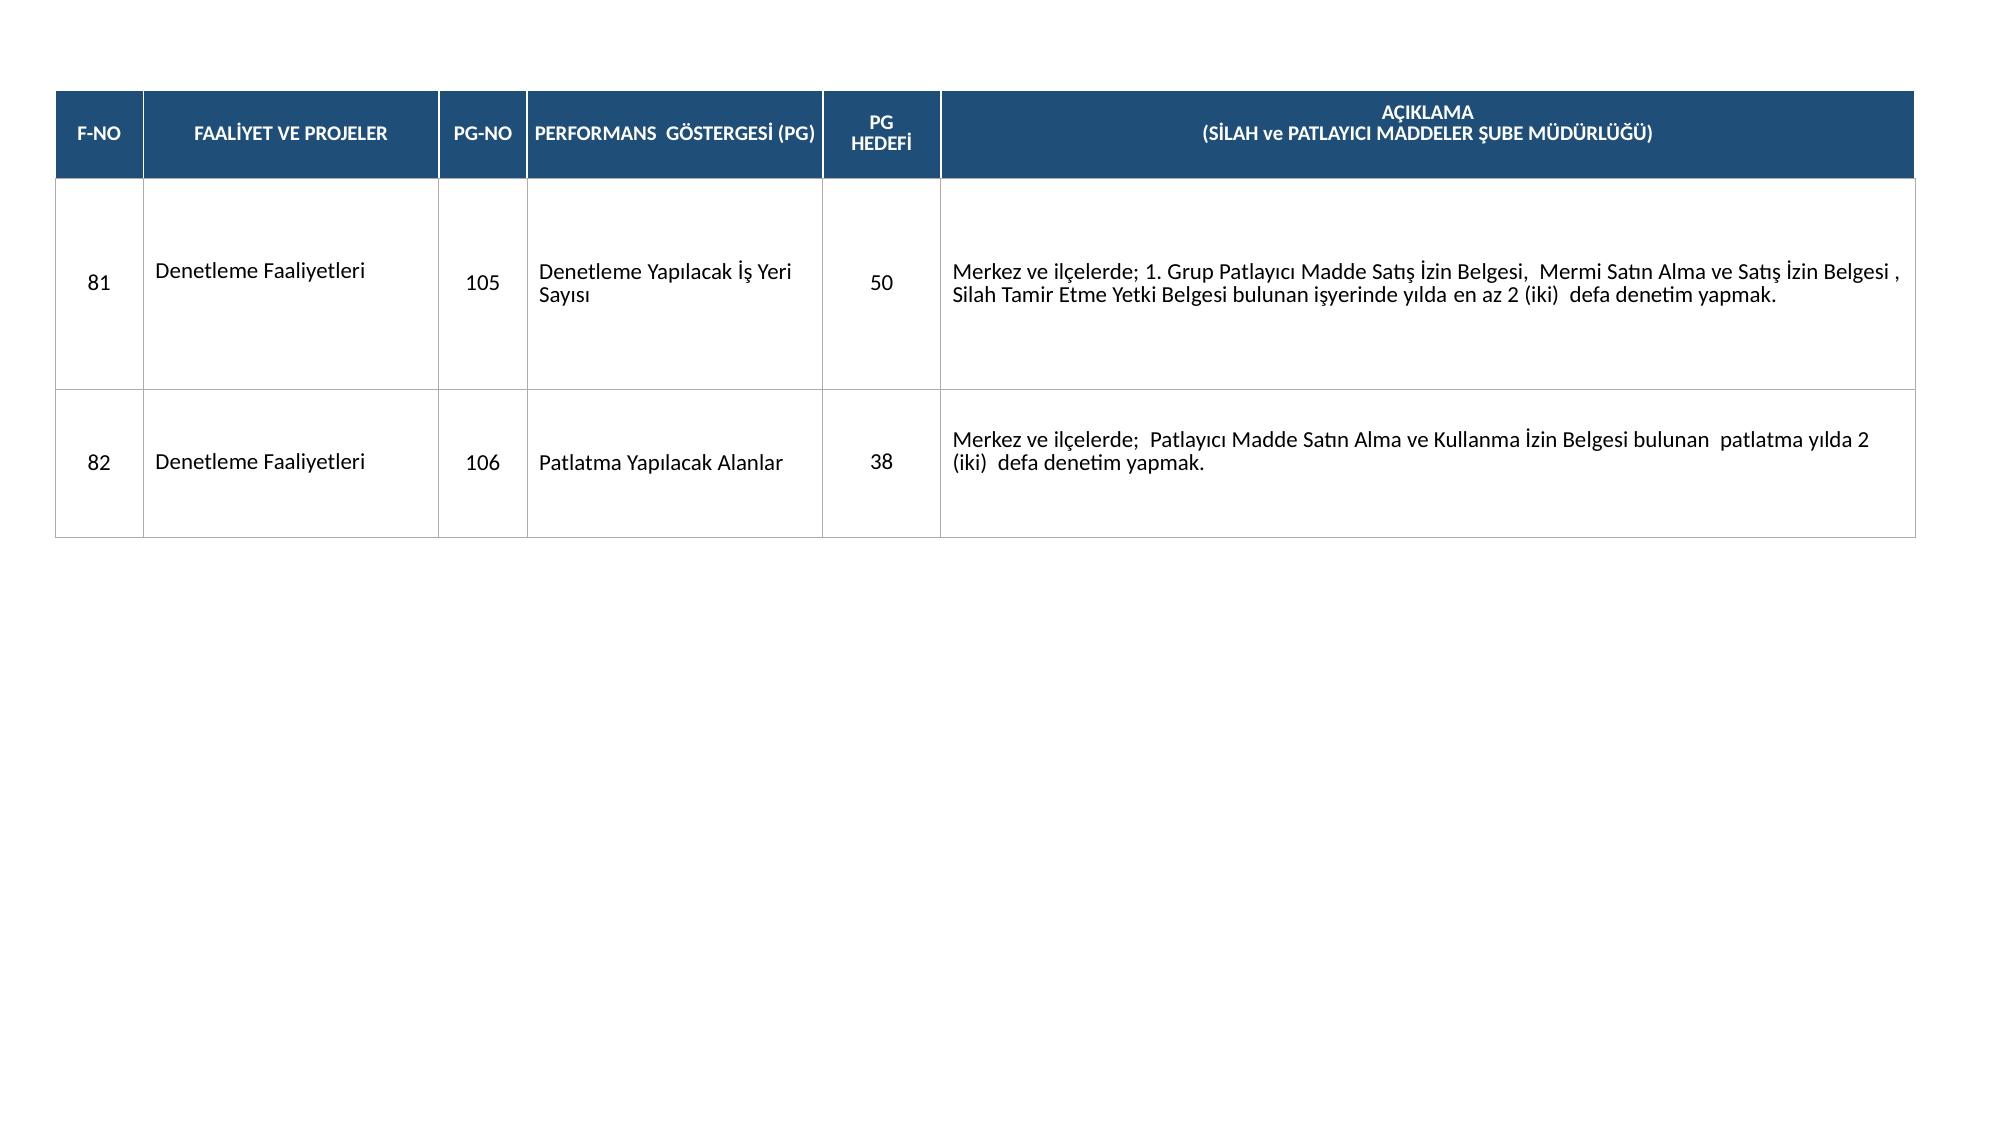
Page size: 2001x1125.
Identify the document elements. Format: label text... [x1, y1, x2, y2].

table_cell 105 [439, 179, 527, 389]
table_cell 82 [56, 390, 143, 537]
table_header AÇIKLAMA (SİLAH ve PATLAYICI MADDELER ŞUBE MÜDÜRLÜĞÜ) [942, 91, 1914, 178]
table_cell 81 [56, 179, 143, 389]
table_header FAALİYET VE PROJELER [144, 91, 438, 178]
table_header F-NO [56, 91, 143, 178]
table_cell Merkez ve ilçelerde; 1. Grup Patlayıcı Madde Satış İzin Belgesi, Mermi Satın Alma ve Satış İzin Belgesi , Silah Tamir Etme Yetki Belgesi bulunan işyerinde yılda en az 2 (iki) defa denetim yapmak. [941, 179, 1915, 389]
table_cell Denetleme Faaliyetleri [144, 179, 438, 389]
table_cell Merkez ve ilçelerde; Patlayıcı Madde Satın Alma ve Kullanma İzin Belgesi bulunan patlatma yılda 2 (iki) defa denetim yapmak. [941, 390, 1915, 537]
table_cell Patlatma Yapılacak Alanlar [528, 390, 822, 537]
table_header PG HEDEFİ [824, 91, 940, 178]
table_cell 106 [439, 390, 527, 537]
table_cell Denetleme Faaliyetleri [144, 390, 438, 537]
table_cell 38 [823, 390, 940, 537]
table_cell 50 [823, 179, 940, 389]
table_cell Denetleme Yapılacak İş Yeri Sayısı [528, 179, 822, 389]
table_header PG-NO [440, 91, 526, 178]
table_header PERFORMANS GÖSTERGESİ (PG) [528, 91, 822, 178]
